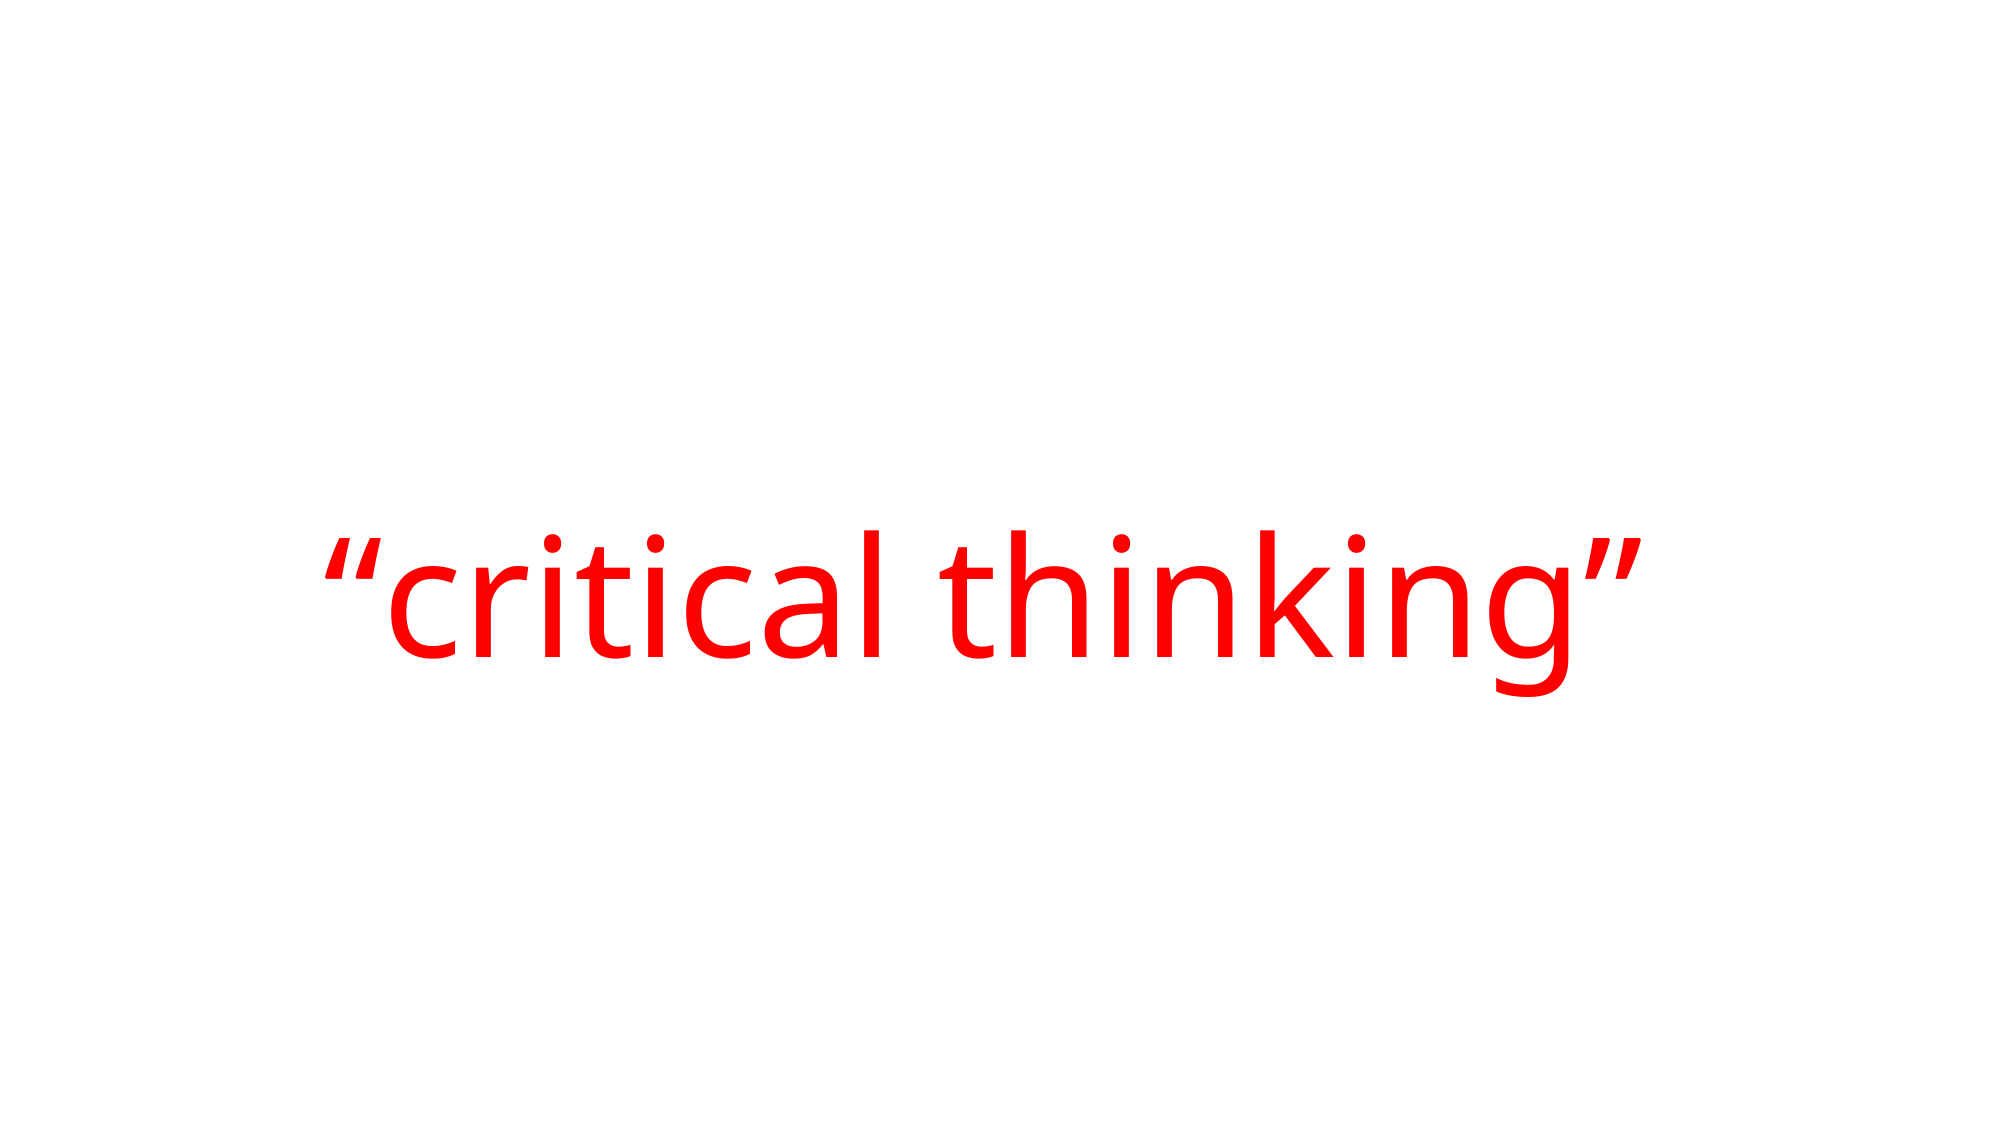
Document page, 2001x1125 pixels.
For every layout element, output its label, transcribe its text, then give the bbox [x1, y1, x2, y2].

title “critical thinking” [233, 309, 1734, 702]
